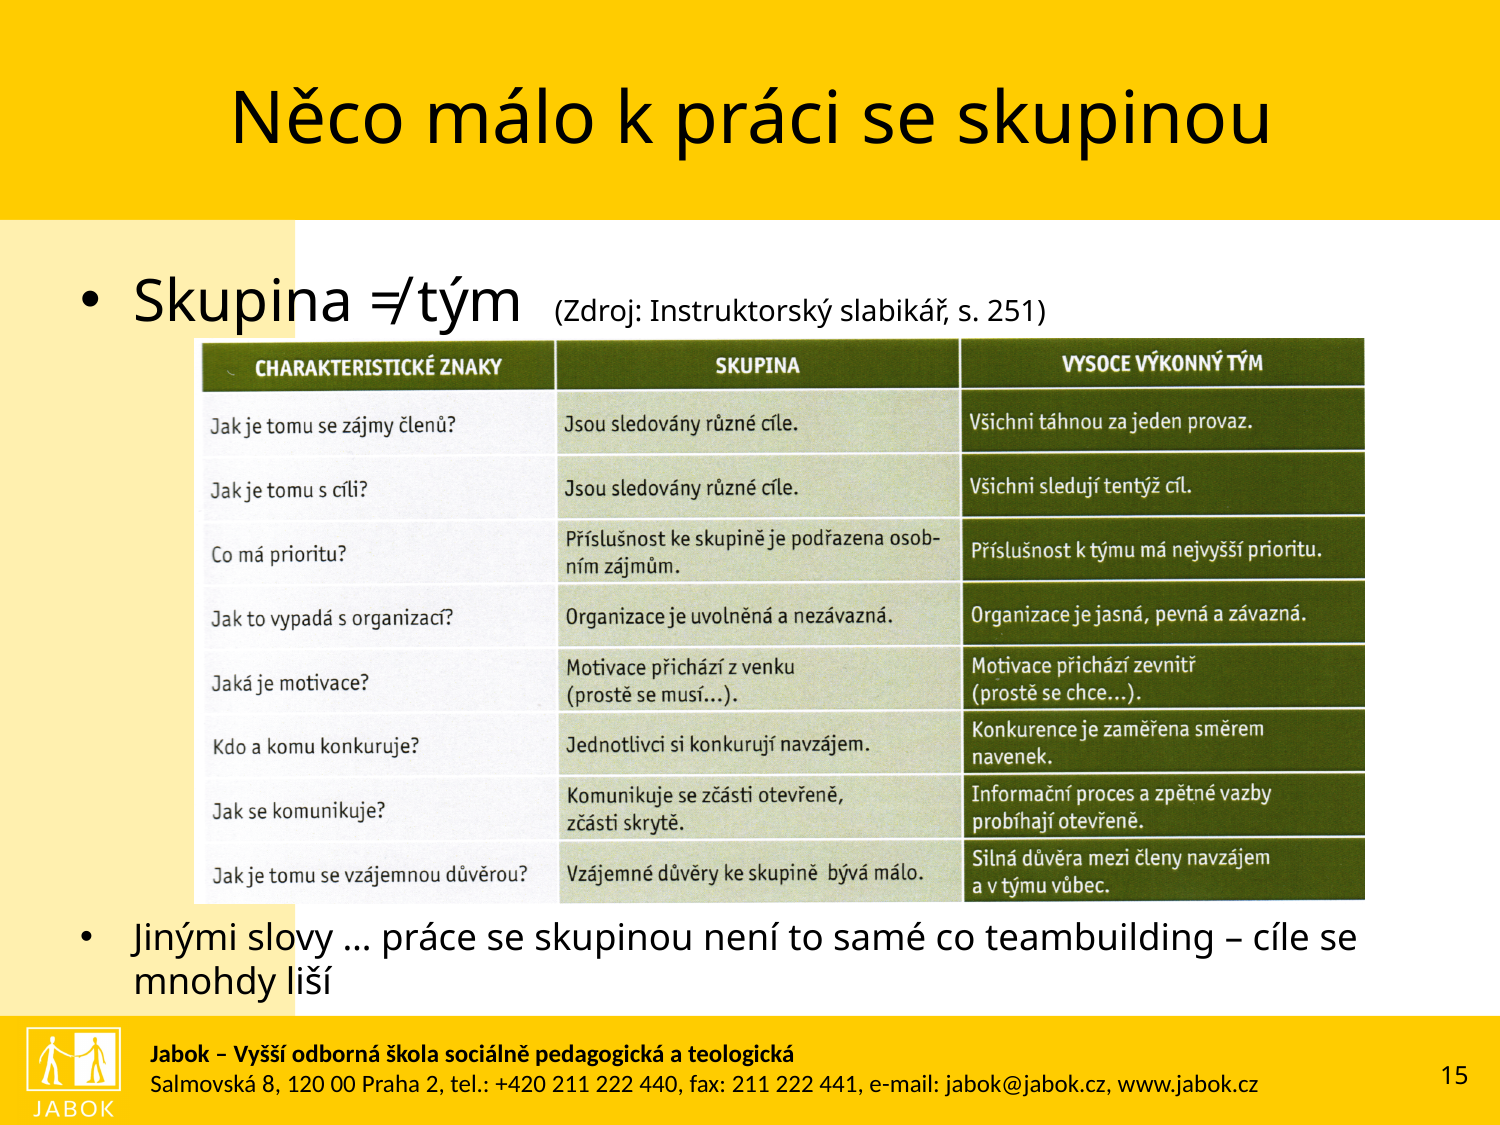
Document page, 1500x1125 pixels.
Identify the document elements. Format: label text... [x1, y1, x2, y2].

picture [194, 337, 1365, 904]
footer [512, 1042, 988, 1103]
title Něco málo k práci se skupinou [76, 20, 1427, 209]
list Skupina ≠ tým (Zdroj: Instruktorský slabikář, s. 251) Jinými slovy … práce se skupinou není to samé co teambuilding – cíle se mnohdy liší [64, 255, 1471, 1012]
picture [17, 1017, 130, 1125]
